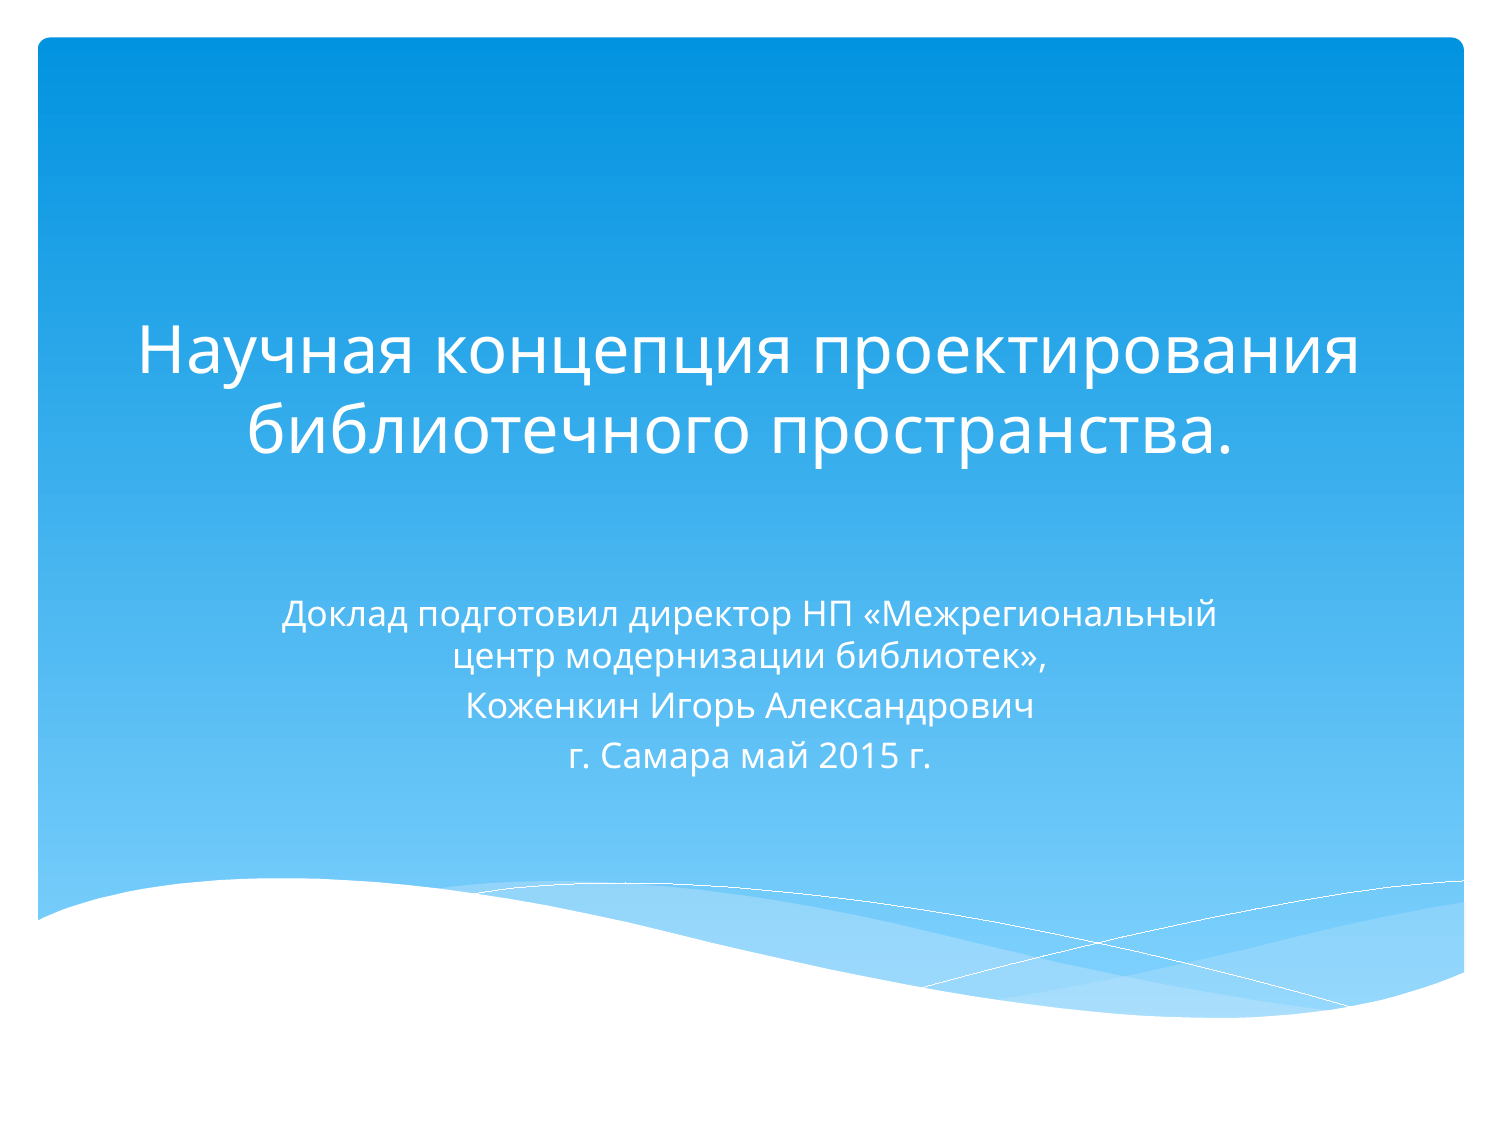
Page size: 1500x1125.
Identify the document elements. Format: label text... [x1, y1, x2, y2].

title Научная концепция проектирования библиотечного пространства. [112, 262, 1388, 555]
subtitle Доклад подготовил директор НП «Межрегиональный центр модернизации библиотек», Коженкин Игорь Александрович г. Самара май 2015 г. [225, 583, 1275, 825]
